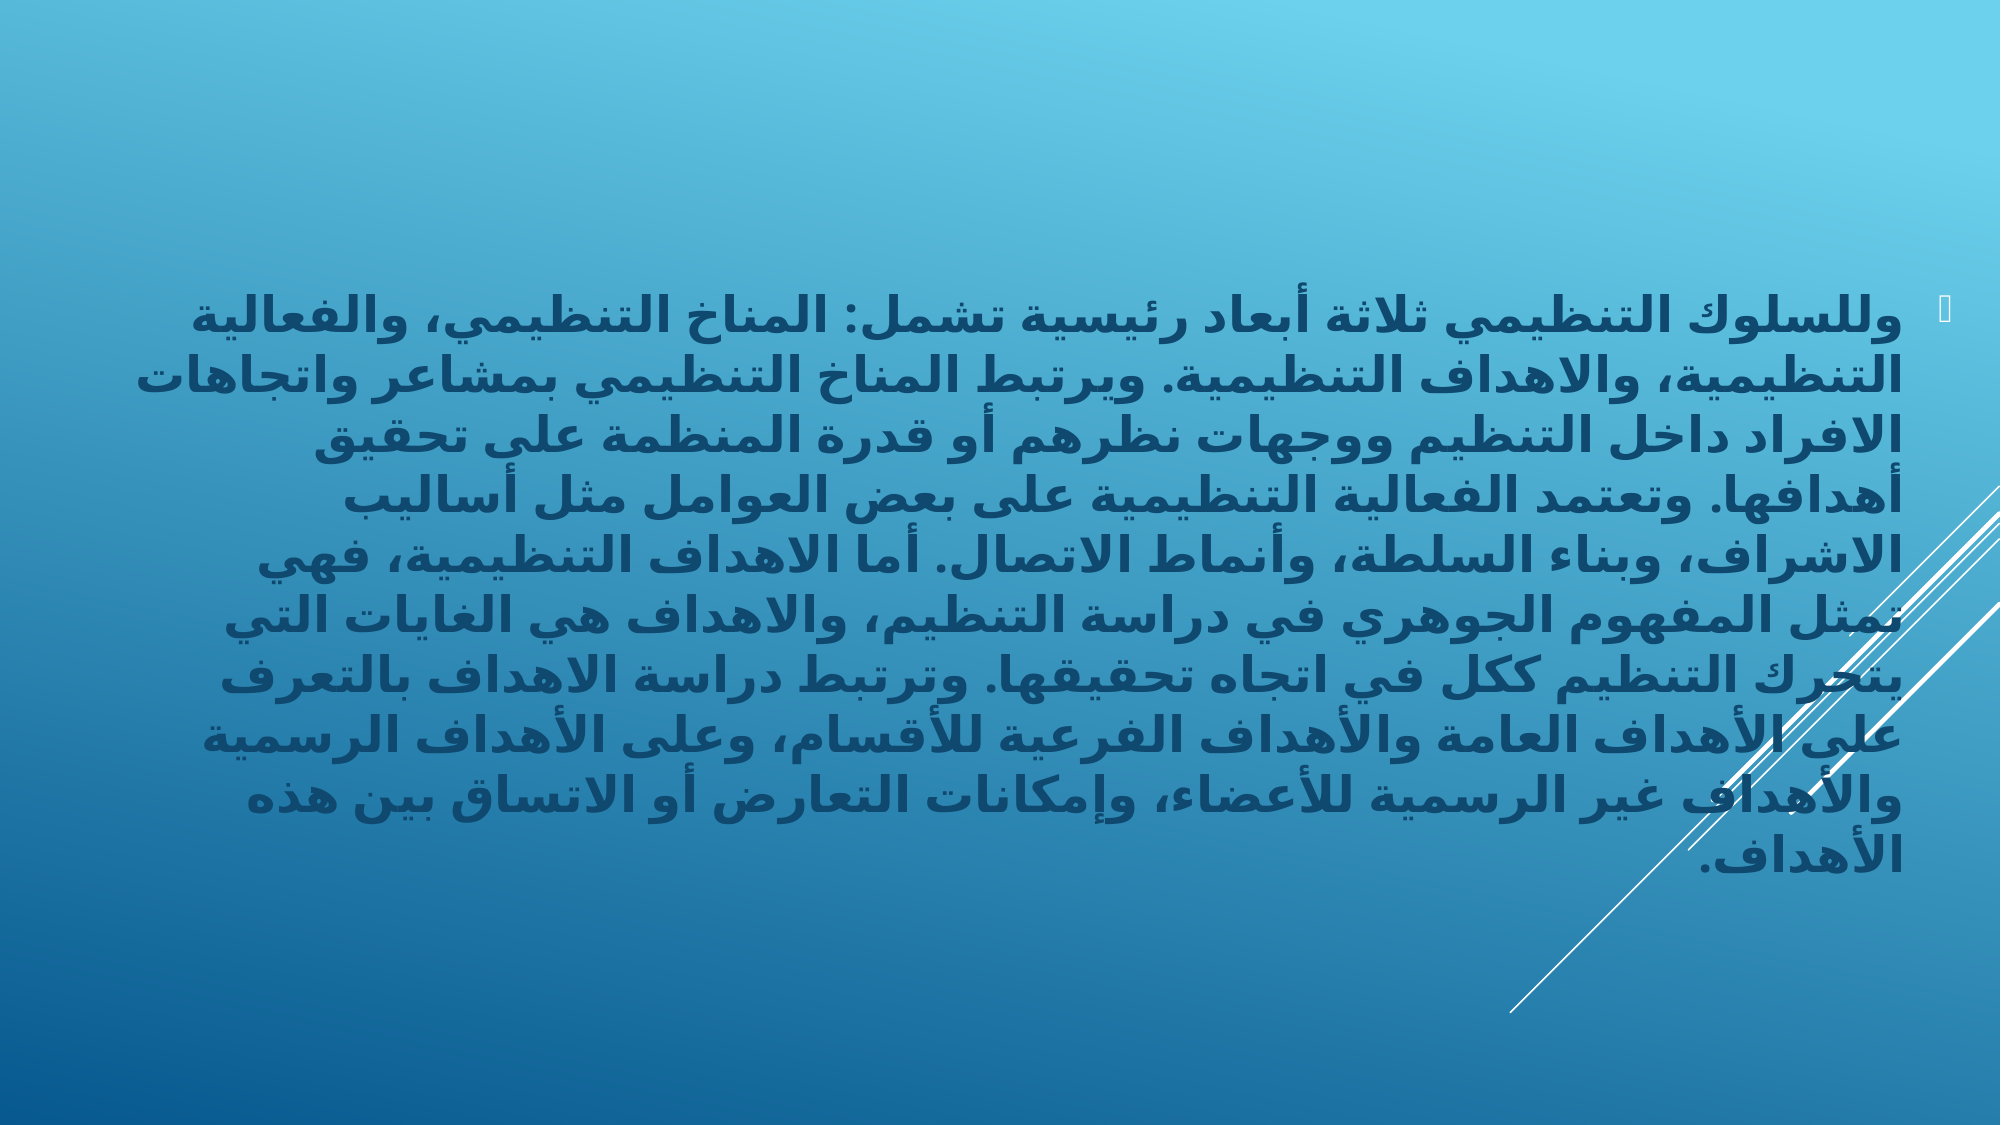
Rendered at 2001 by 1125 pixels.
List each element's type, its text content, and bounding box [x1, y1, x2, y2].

list وللسلوك التنظيمي ثلاثة أبعاد رئيسية تشمل: المناخ التنظيمي، والفعالية التنظيمية، والاهداف التنظيمية. ويرتبط المناخ التنظيمي بمشاعر واتجاهات الافراد داخل التنظيم ووجهات نظرهم أو قدرة المنظمة على تحقيق أهدافها. وتعتمد الفعالية التنظيمية على بعض العوامل مثل أساليب الاشراف، وبناء السلطة، وأنماط الاتصال. أما الاهداف التنظيمية، فهي تمثل المفهوم الجوهري في دراسة التنظيم، والاهداف هي الغايات التي يتحرك التنظيم ككل في اتجاه تحقيقها. وترتبط دراسة الاهداف بالتعرف على الأهداف العامة والأهداف الفرعية للأقسام، وعلى الأهداف الرسمية والأهداف غير الرسمية للأعضاء، وإمكانات التعارض أو الاتساق بين هذه الأهداف. [112, 112, 1968, 1053]
